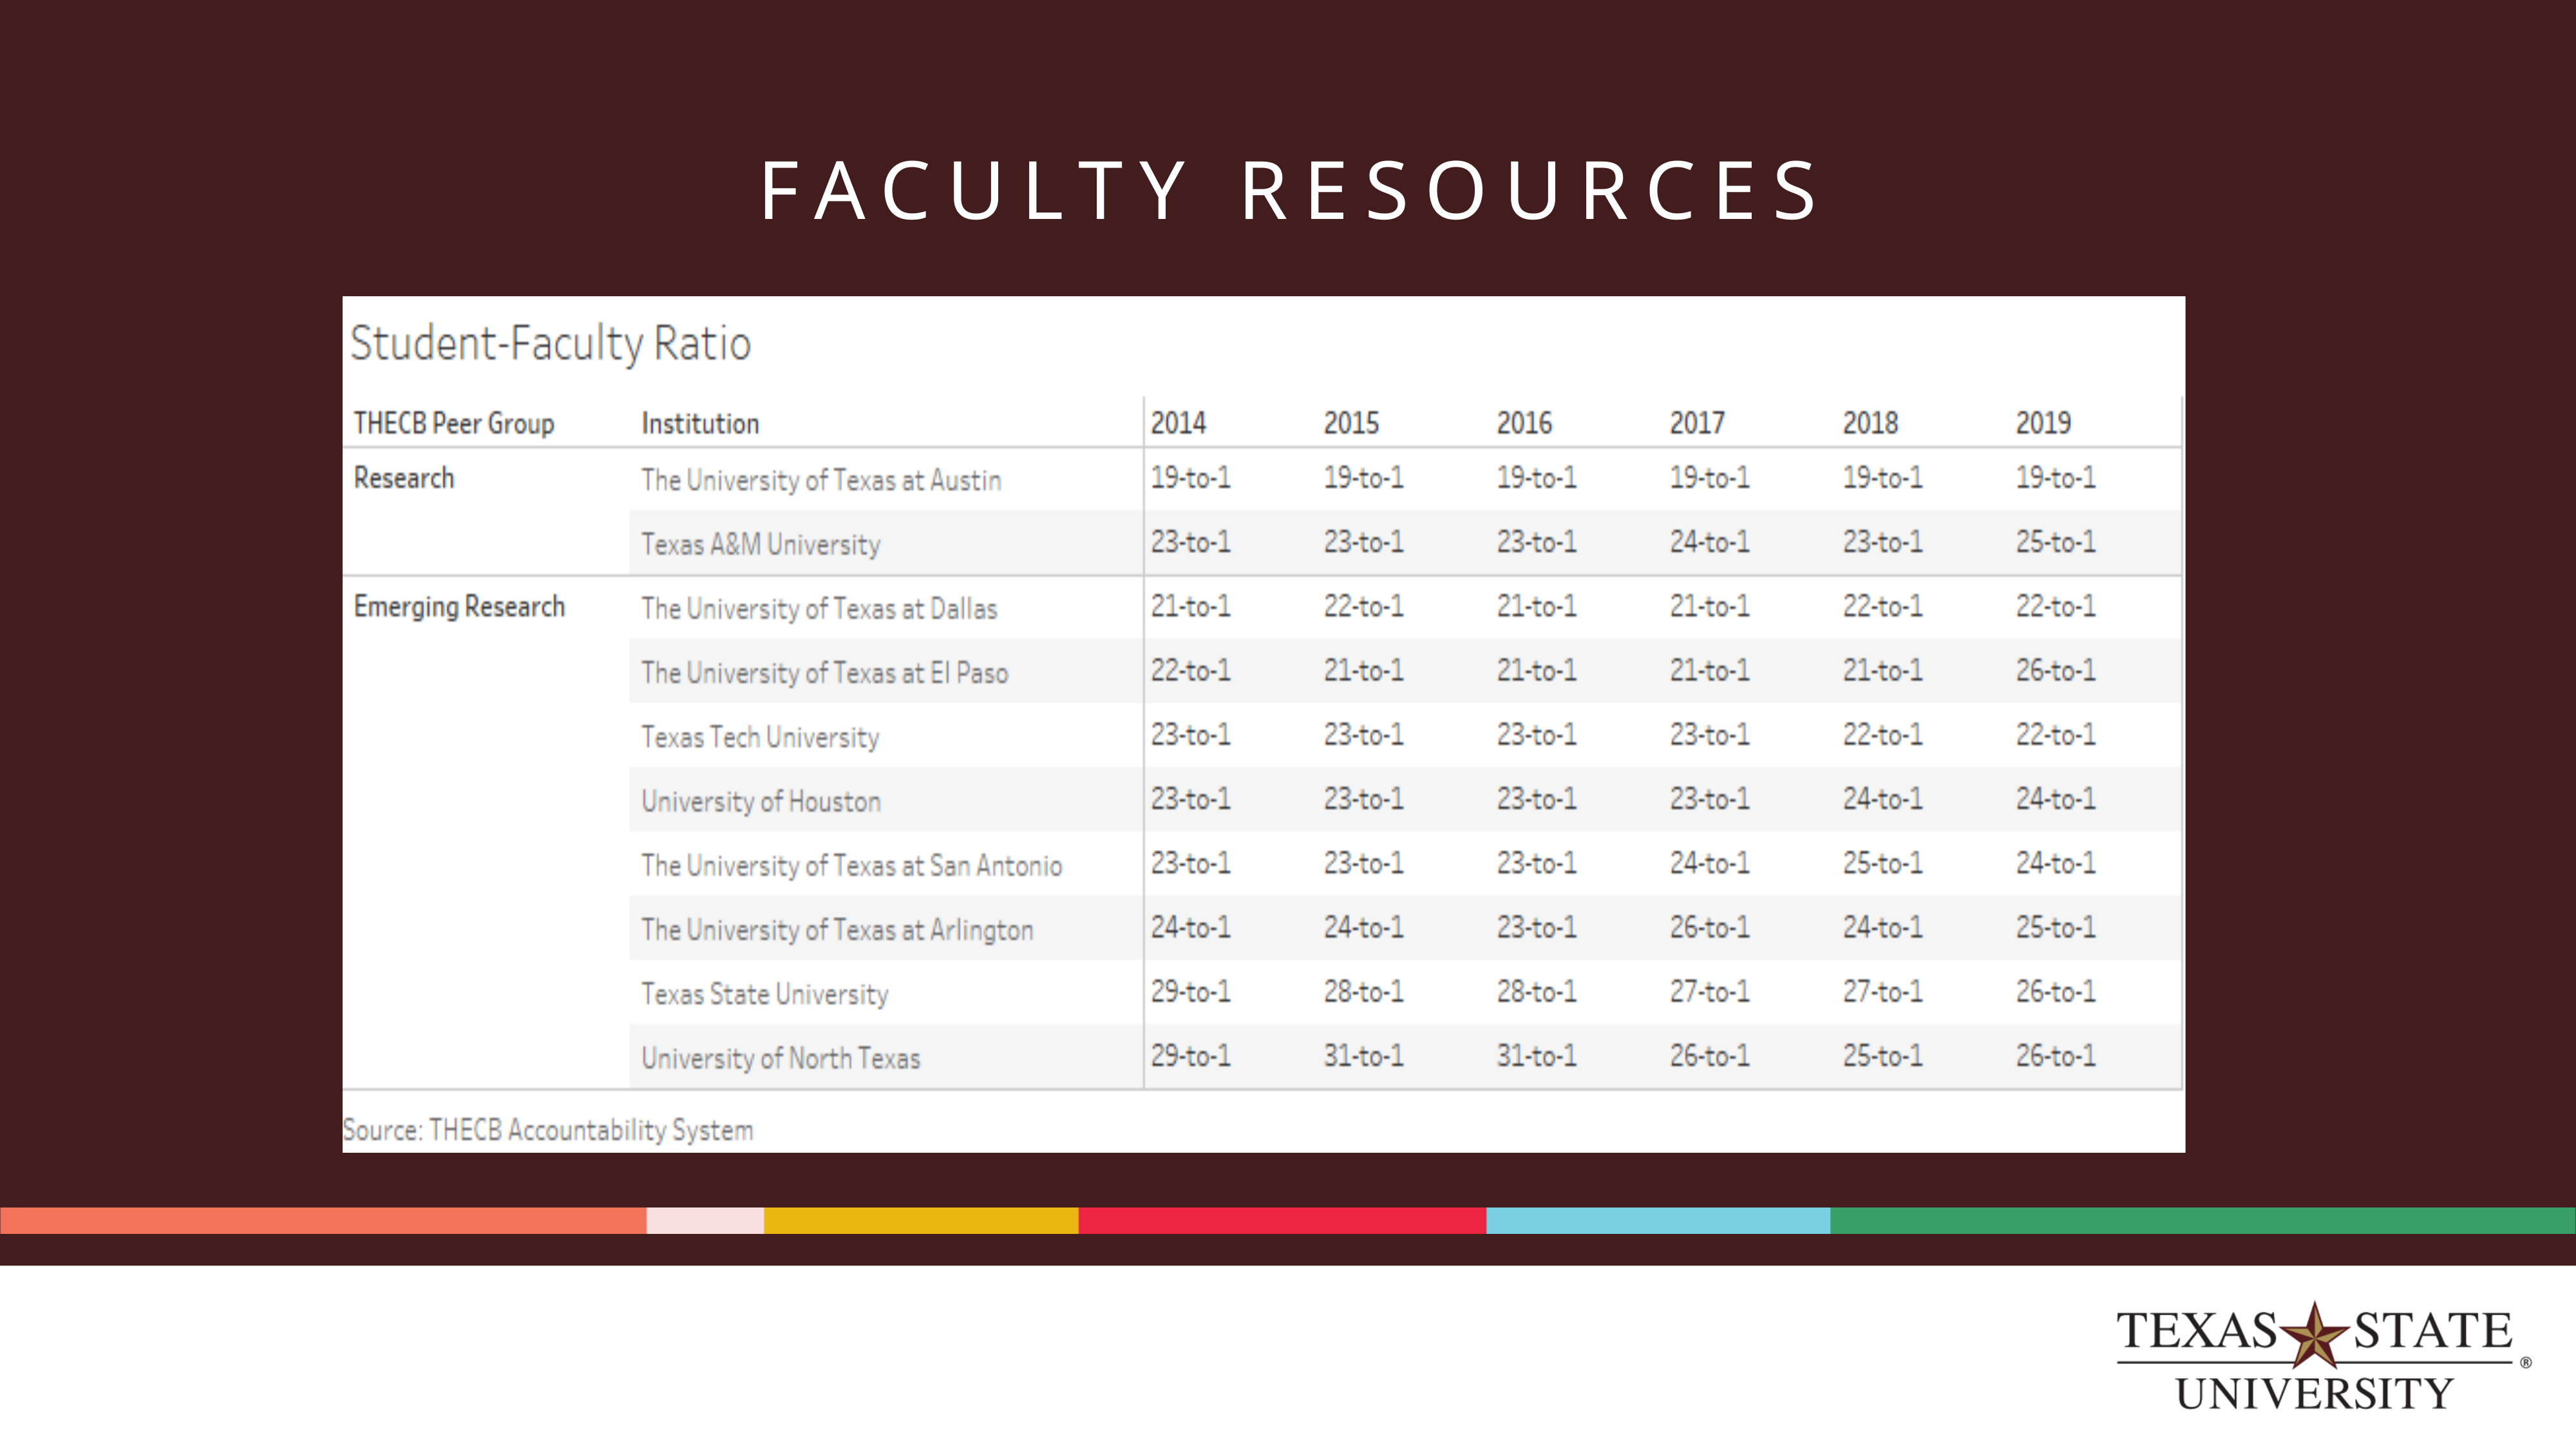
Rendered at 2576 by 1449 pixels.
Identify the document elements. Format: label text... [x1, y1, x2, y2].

picture [0, 1208, 2576, 1234]
title FACULTY RESOURCES [322, 144, 2254, 266]
picture [342, 296, 2186, 1153]
